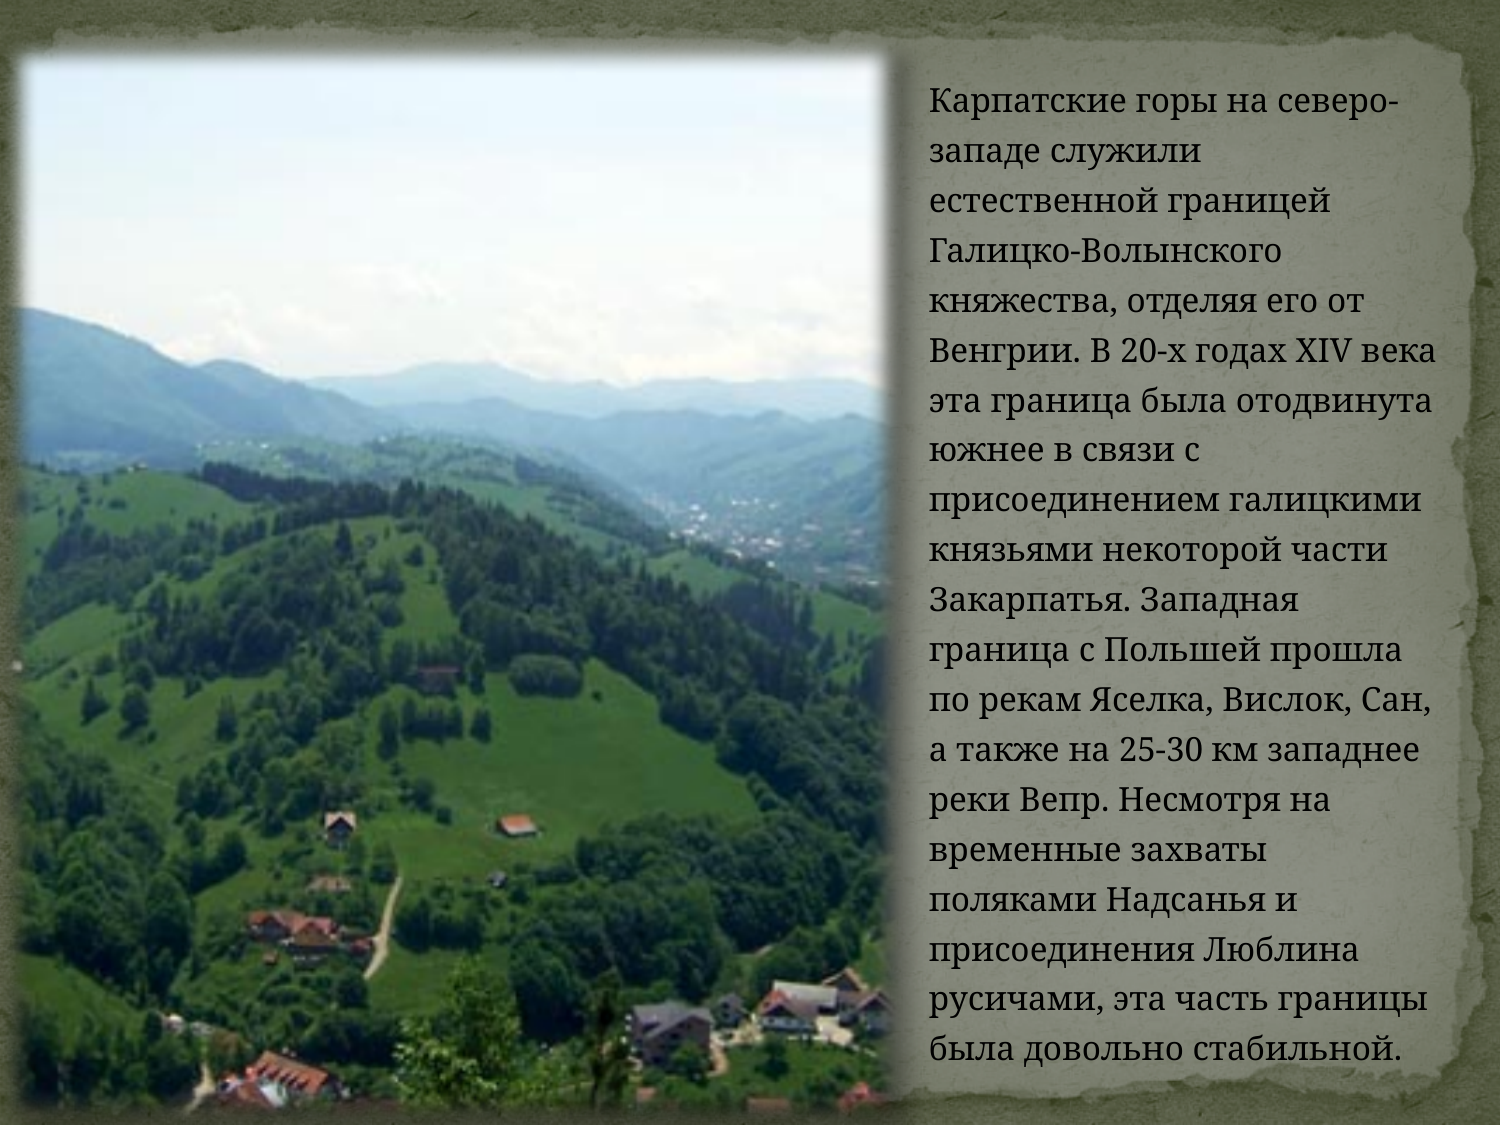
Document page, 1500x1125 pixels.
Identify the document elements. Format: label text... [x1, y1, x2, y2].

list Карпатские горы на северо-западе служили естественной границей Галицко-Волынского княжества, отделяя его от Венгрии. В 20-х годах XIV века эта граница была отодвинута южнее в связи с присоединением галицкими князьями некоторой части Закарпатья. Западная граница с Польшей прошла по рекам Яселка, Вислок, Сан, а также на 25-30 км западнее реки Вепр. Несмотря на временные захваты поляками Надсанья и присоединения Люблина русичами, эта часть границы была довольно стабильной. [914, 82, 1454, 1055]
picture [1, 37, 901, 1125]
